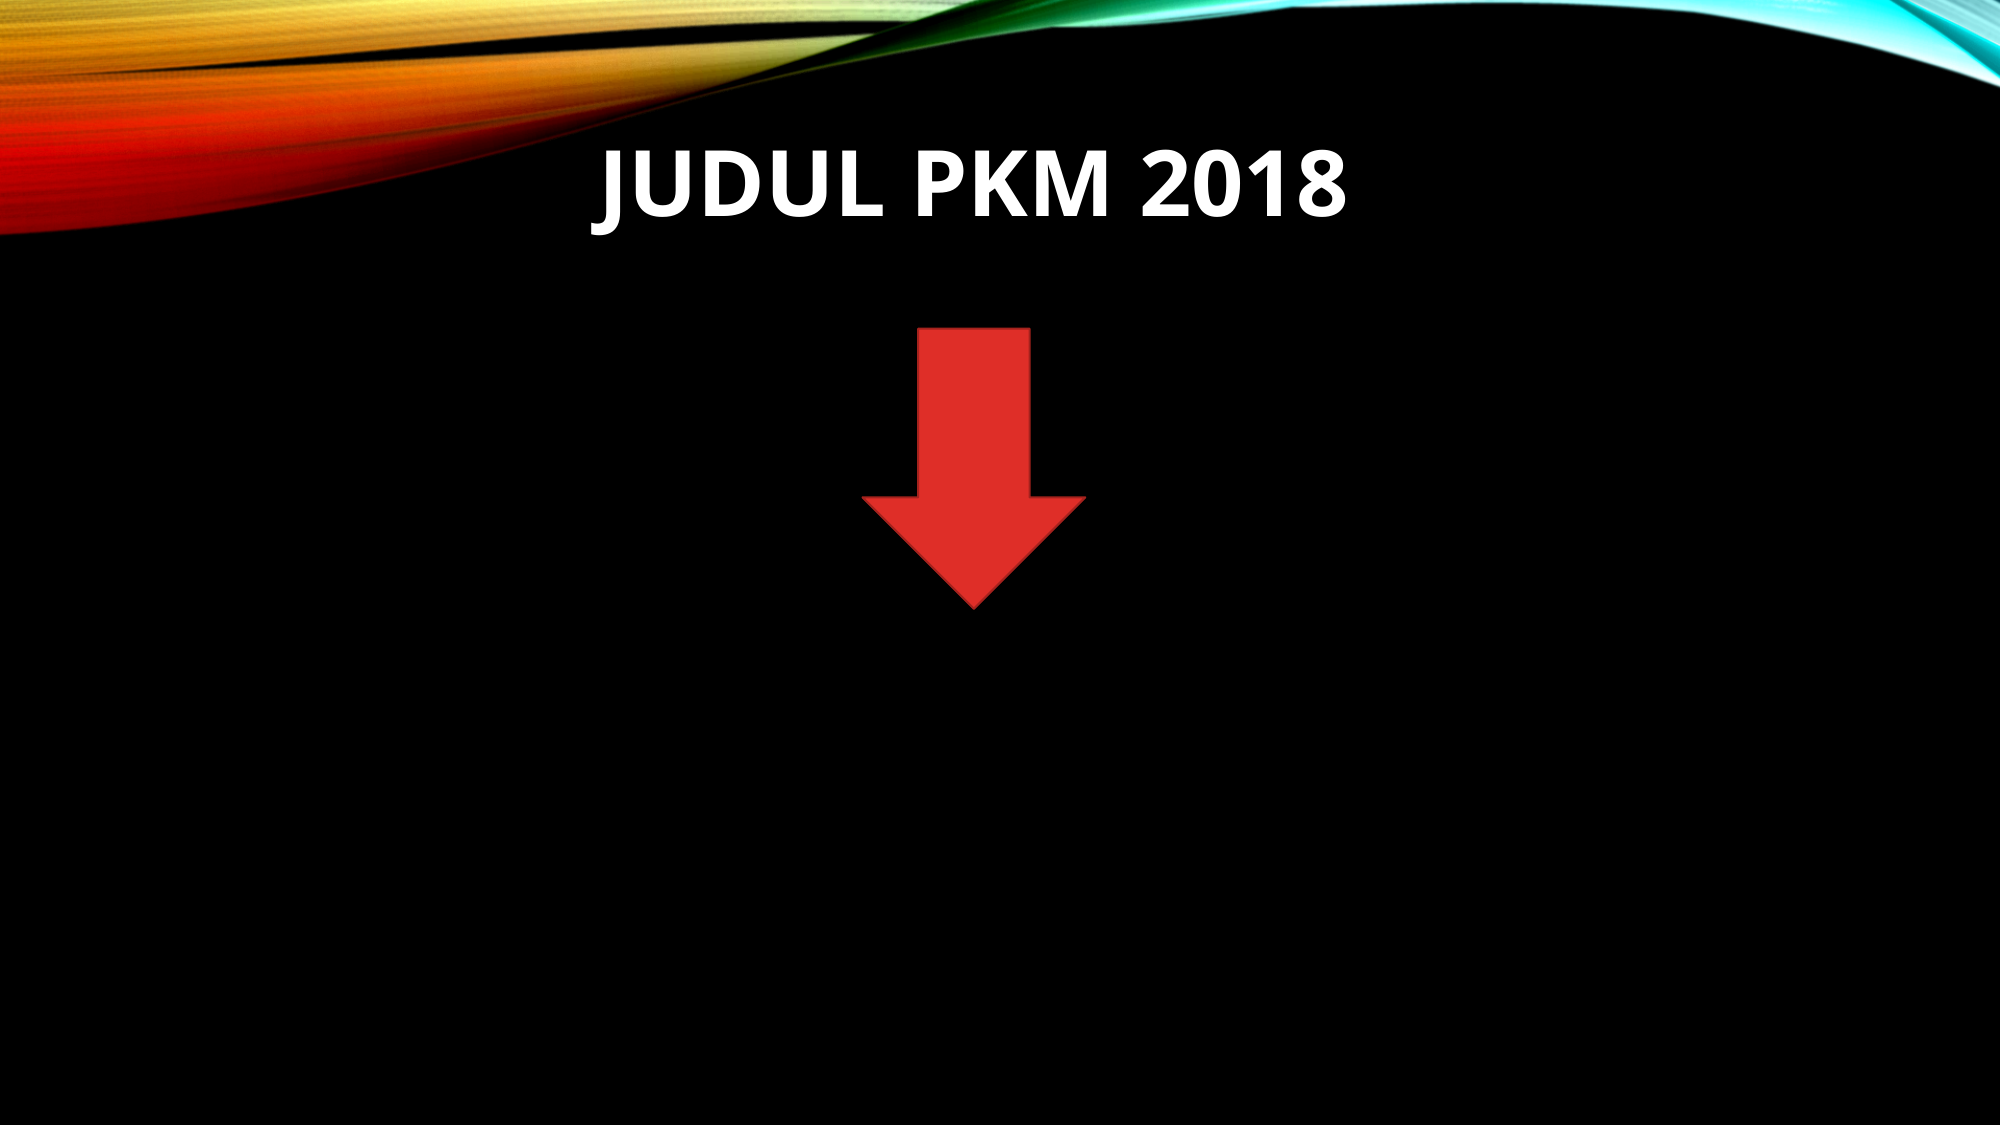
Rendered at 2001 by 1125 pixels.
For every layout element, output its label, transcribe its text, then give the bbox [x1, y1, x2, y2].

title Judul pkm 2018 [267, 81, 1681, 294]
picture [0, 0, 2000, 237]
text_box [861, 327, 1087, 610]
